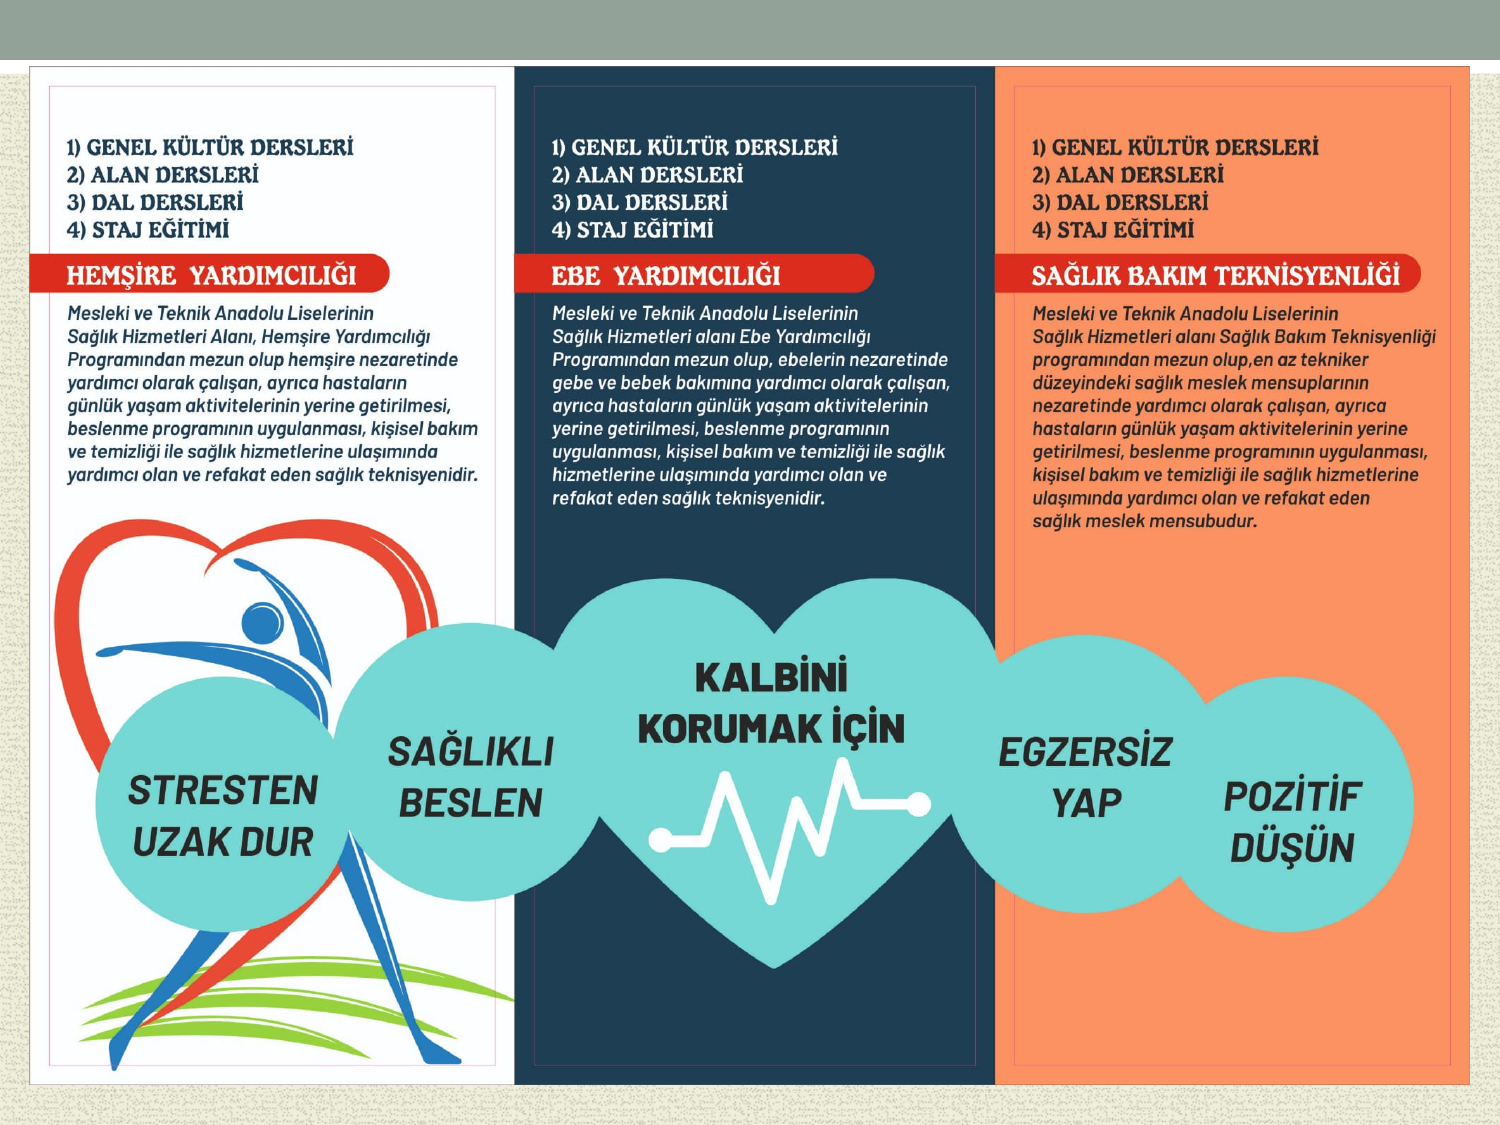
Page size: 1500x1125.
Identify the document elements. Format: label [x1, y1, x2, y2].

picture [29, 66, 1470, 1085]
